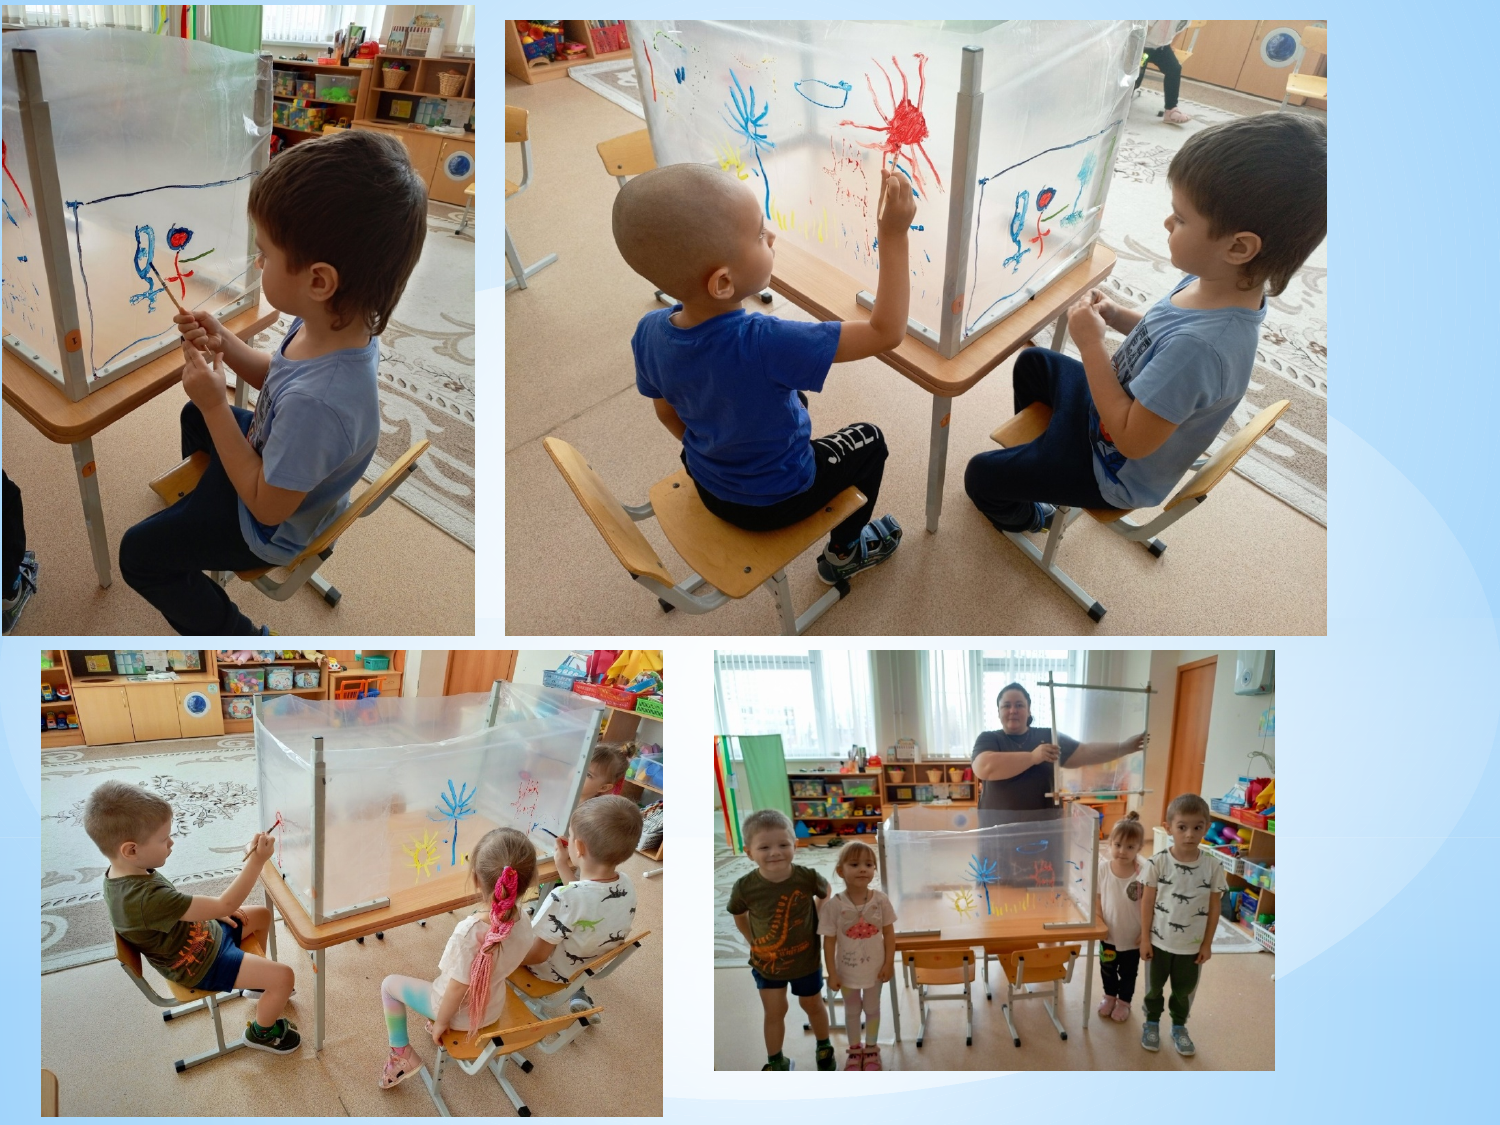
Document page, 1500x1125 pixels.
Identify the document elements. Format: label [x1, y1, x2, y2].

picture [1, 5, 475, 636]
picture [714, 650, 1275, 1071]
picture [40, 650, 663, 1117]
picture [505, 19, 1327, 636]
